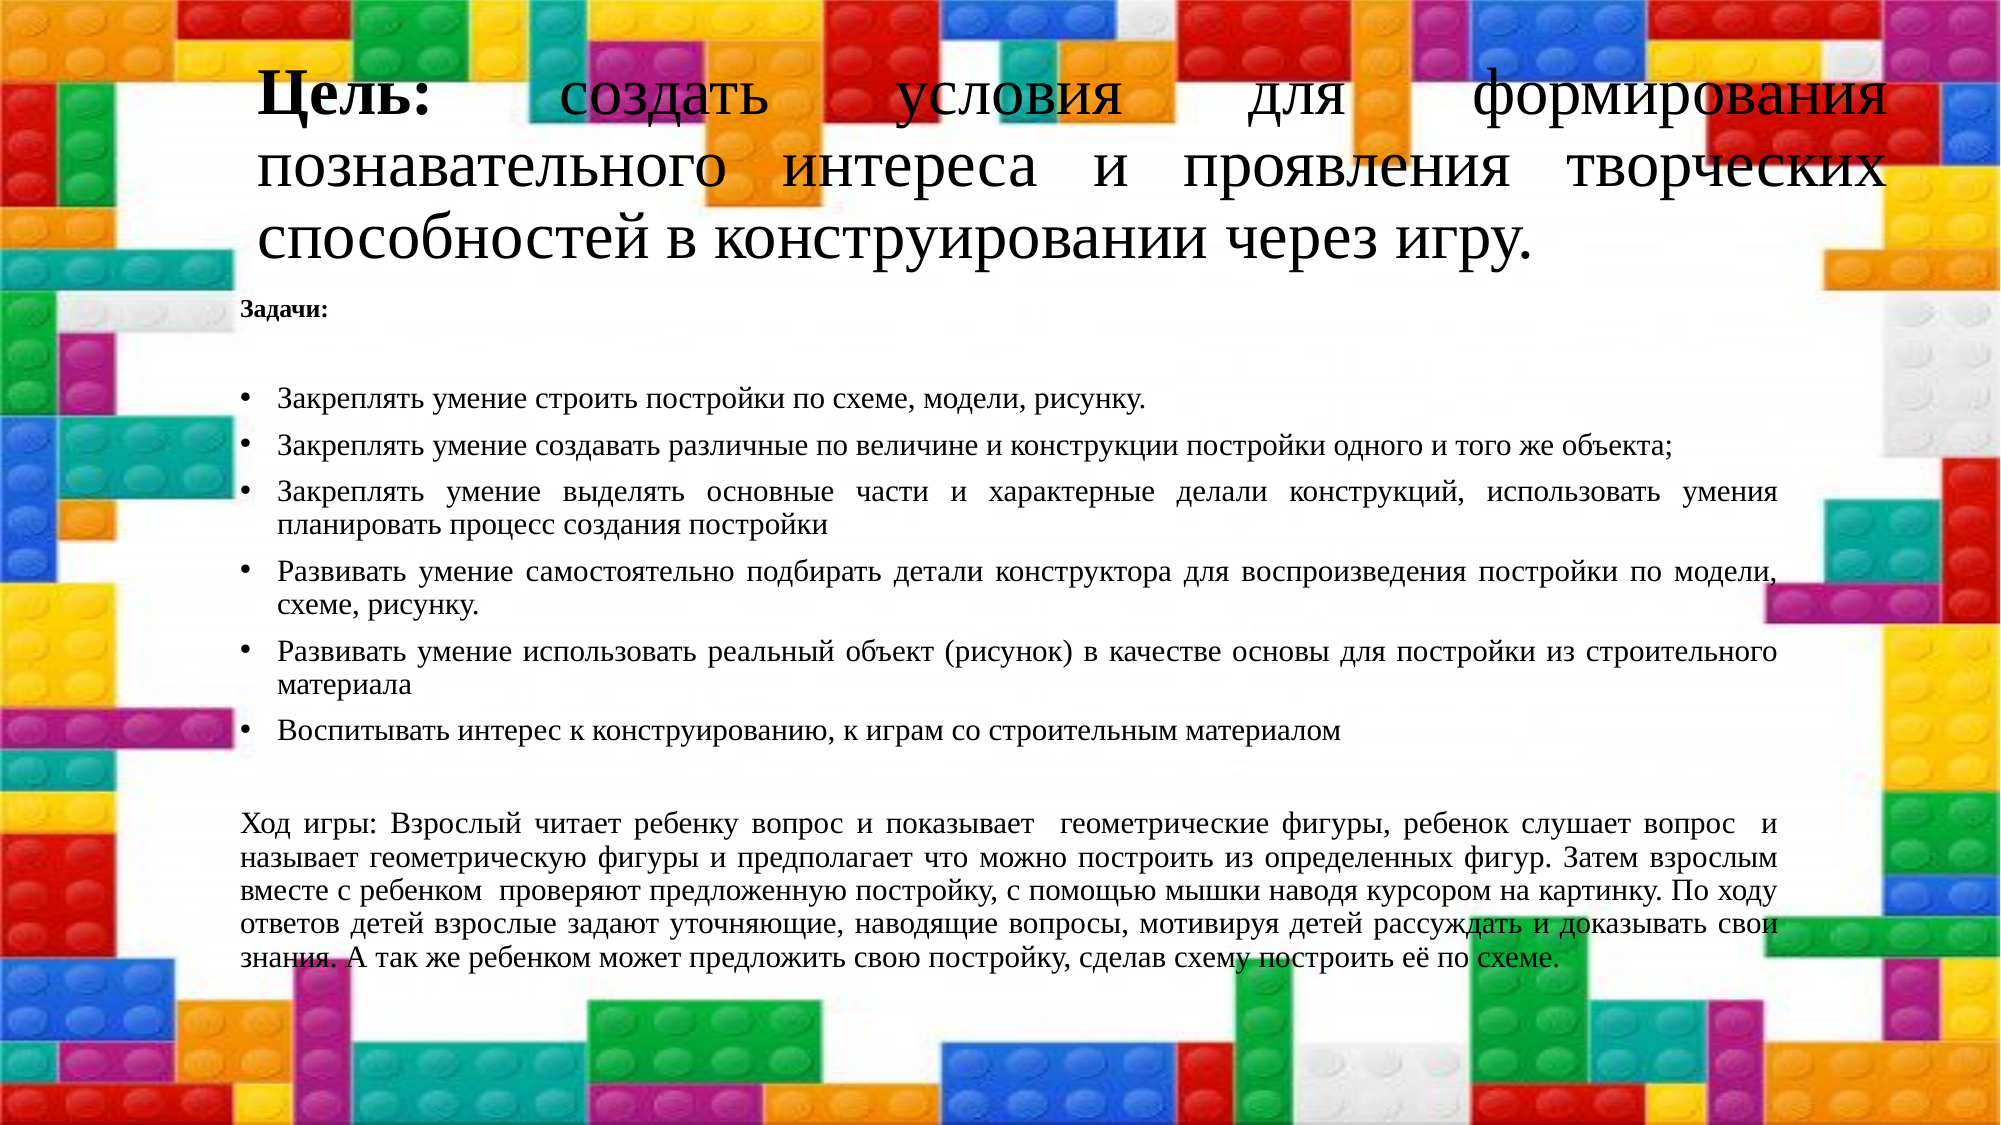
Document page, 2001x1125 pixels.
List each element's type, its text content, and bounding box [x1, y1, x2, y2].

picture [0, 0, 2001, 1125]
title Цель: создать условия для формирования познавательного интереса и проявления творческих способностей в конструировании через игру. [242, 56, 1905, 275]
list Задачи: Закреплять умение строить постройки по схеме, модели, рисунку. Закреплять умение создавать различные по величине и конструкции постройки одного и того же объекта; Закреплять умение выделять основные части и характерные делали конструкций, использовать умения планировать процесс создания постройки Развивать умение самостоятельно подбирать детали конструктора для воспроизведения постройки по модели, схеме, рисунку. Развивать умение использовать реальный объект (рисунок) в качестве основы для постройки из строительного материала Воспитывать интерес к конструированию, к играм со строительным материалом Ход игры: Взрослый читает ребенку вопрос и показывает геометрические фигуры, ребенок слушает вопрос и называет геометрическую фигуры и предполагает что можно построить из определенных фигур. Затем взрослым вместе с ребенком проверяют предложенную постройку, с помощью мышки наводя курсором на картинку. По ходу ответов детей взрослые задают уточняющие, наводящие вопросы, мотивируя детей рассуждать и доказывать свои знания. А так же ребенком может предложить свою постройку, сделав схему построить её по схеме. [225, 287, 1793, 1001]
